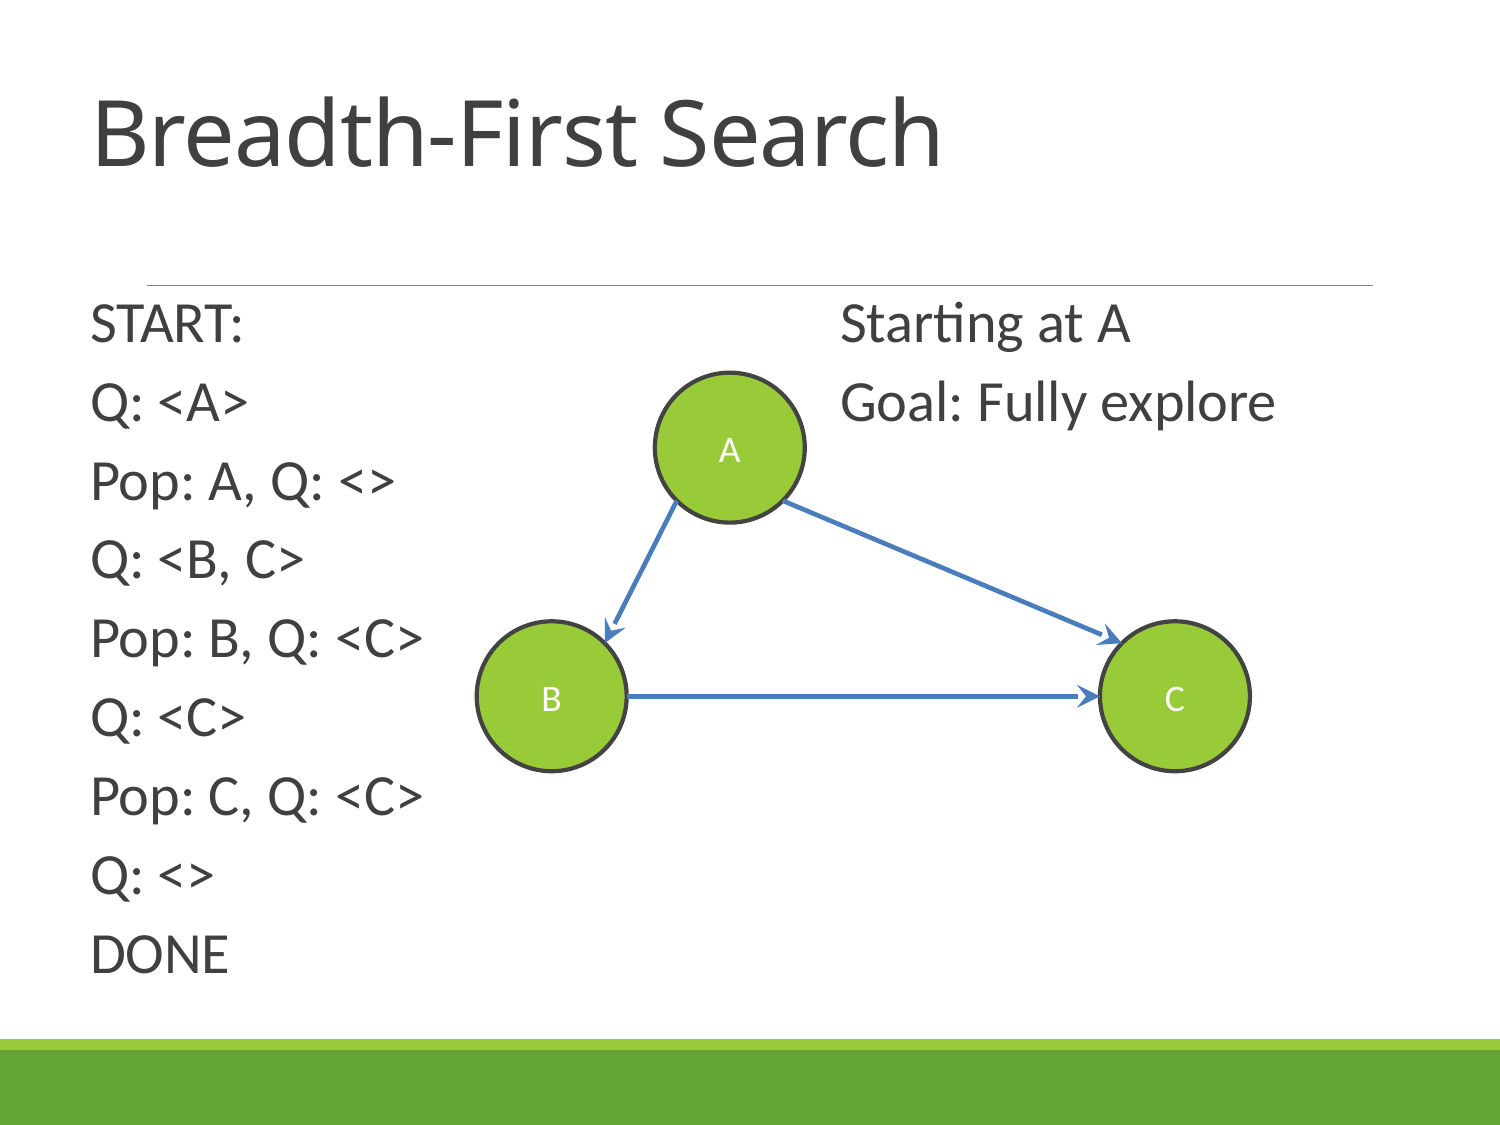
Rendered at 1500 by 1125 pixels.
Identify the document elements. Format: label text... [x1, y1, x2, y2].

list START: Starting at A Q: <A> Goal: Fully explore Pop: A, Q: <> Q: <B, C> Pop: B, Q: <C> Q: <C> Pop: C, Q: <C> Q: <> DONE [75, 284, 1388, 1002]
text_box C [1100, 621, 1250, 772]
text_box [604, 500, 678, 644]
text_box A [654, 372, 805, 523]
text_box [782, 500, 1123, 644]
title Breadth-First Search [75, 45, 1425, 233]
text_box B [476, 621, 627, 772]
